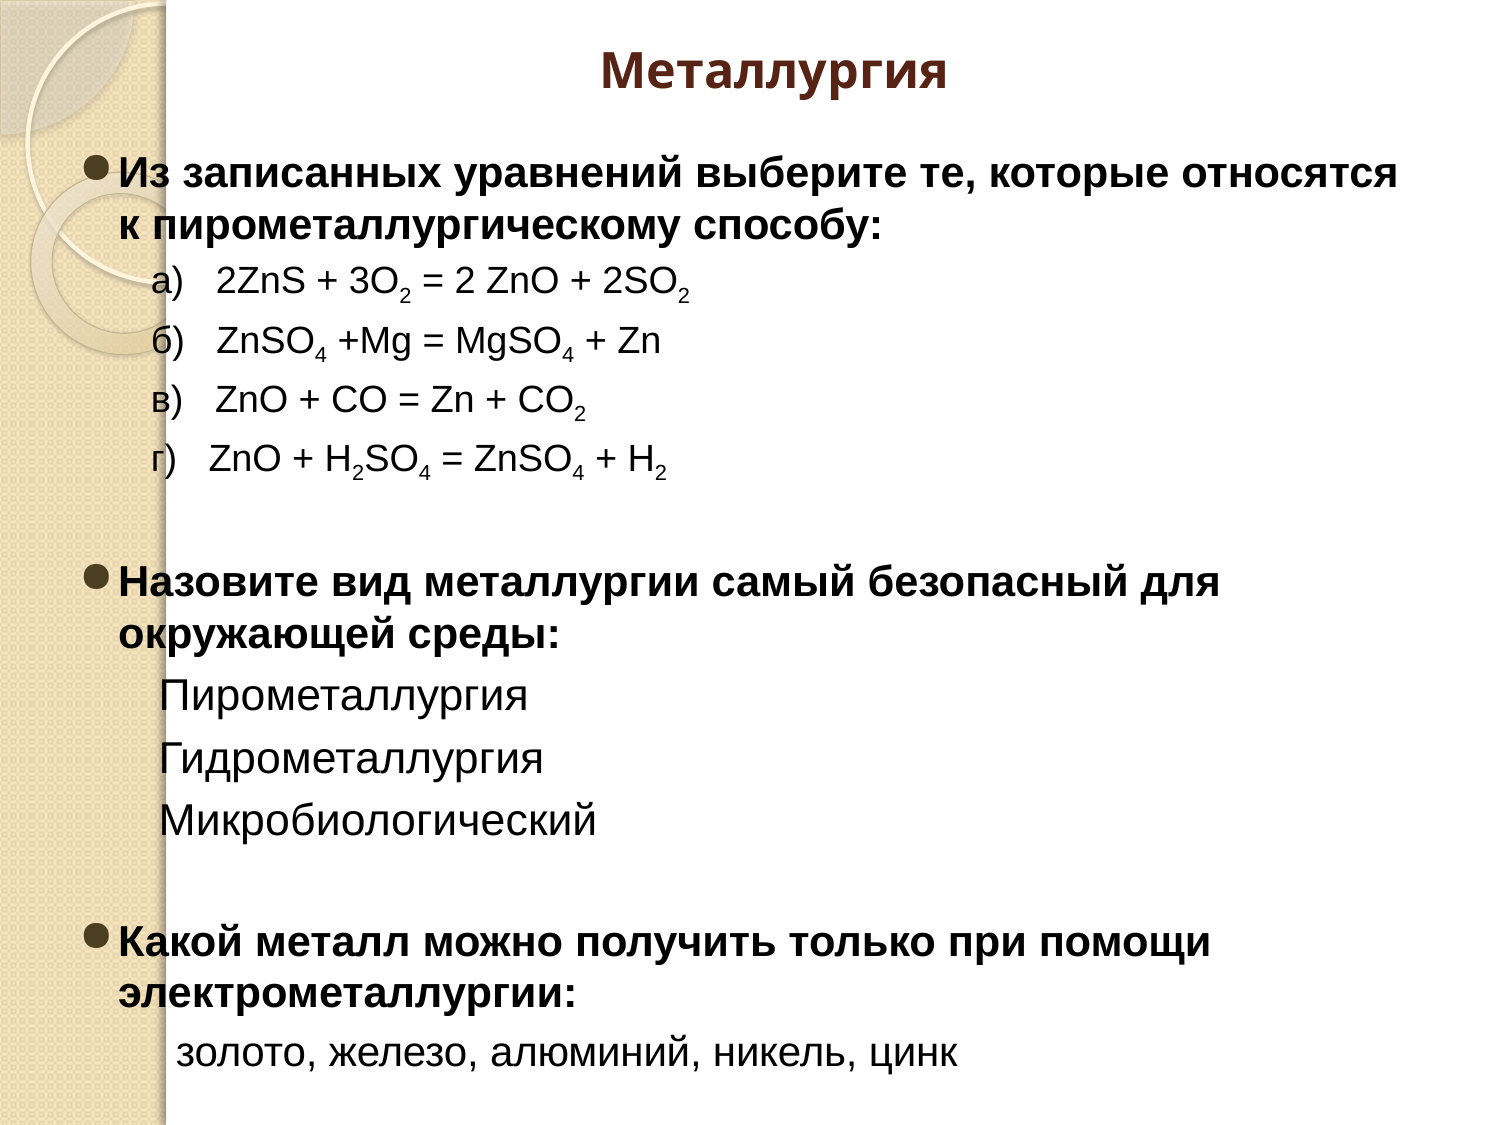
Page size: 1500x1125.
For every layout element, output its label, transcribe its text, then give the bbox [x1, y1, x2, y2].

title Металлургия [159, 30, 1390, 107]
list Из записанных уравнений выберите те, которые относятся к пирометаллургическому способу: а) 2ZnS + 3O2 = 2 ZnO + 2SO2 б) ZnSO4 +Mg = MgSO4 + Zn в) ZnO + CO = Zn + CO2 г) ZnO + H2SO4 = ZnSO4 + H2 Назовите вид металлургии самый безопасный для окружающей среды: Пирометаллургия Гидрометаллургия Микробиологический Какой металл можно получить только при помощи электрометаллургии: золото, железо, алюминий, никель, цинк [53, 137, 1447, 1083]
